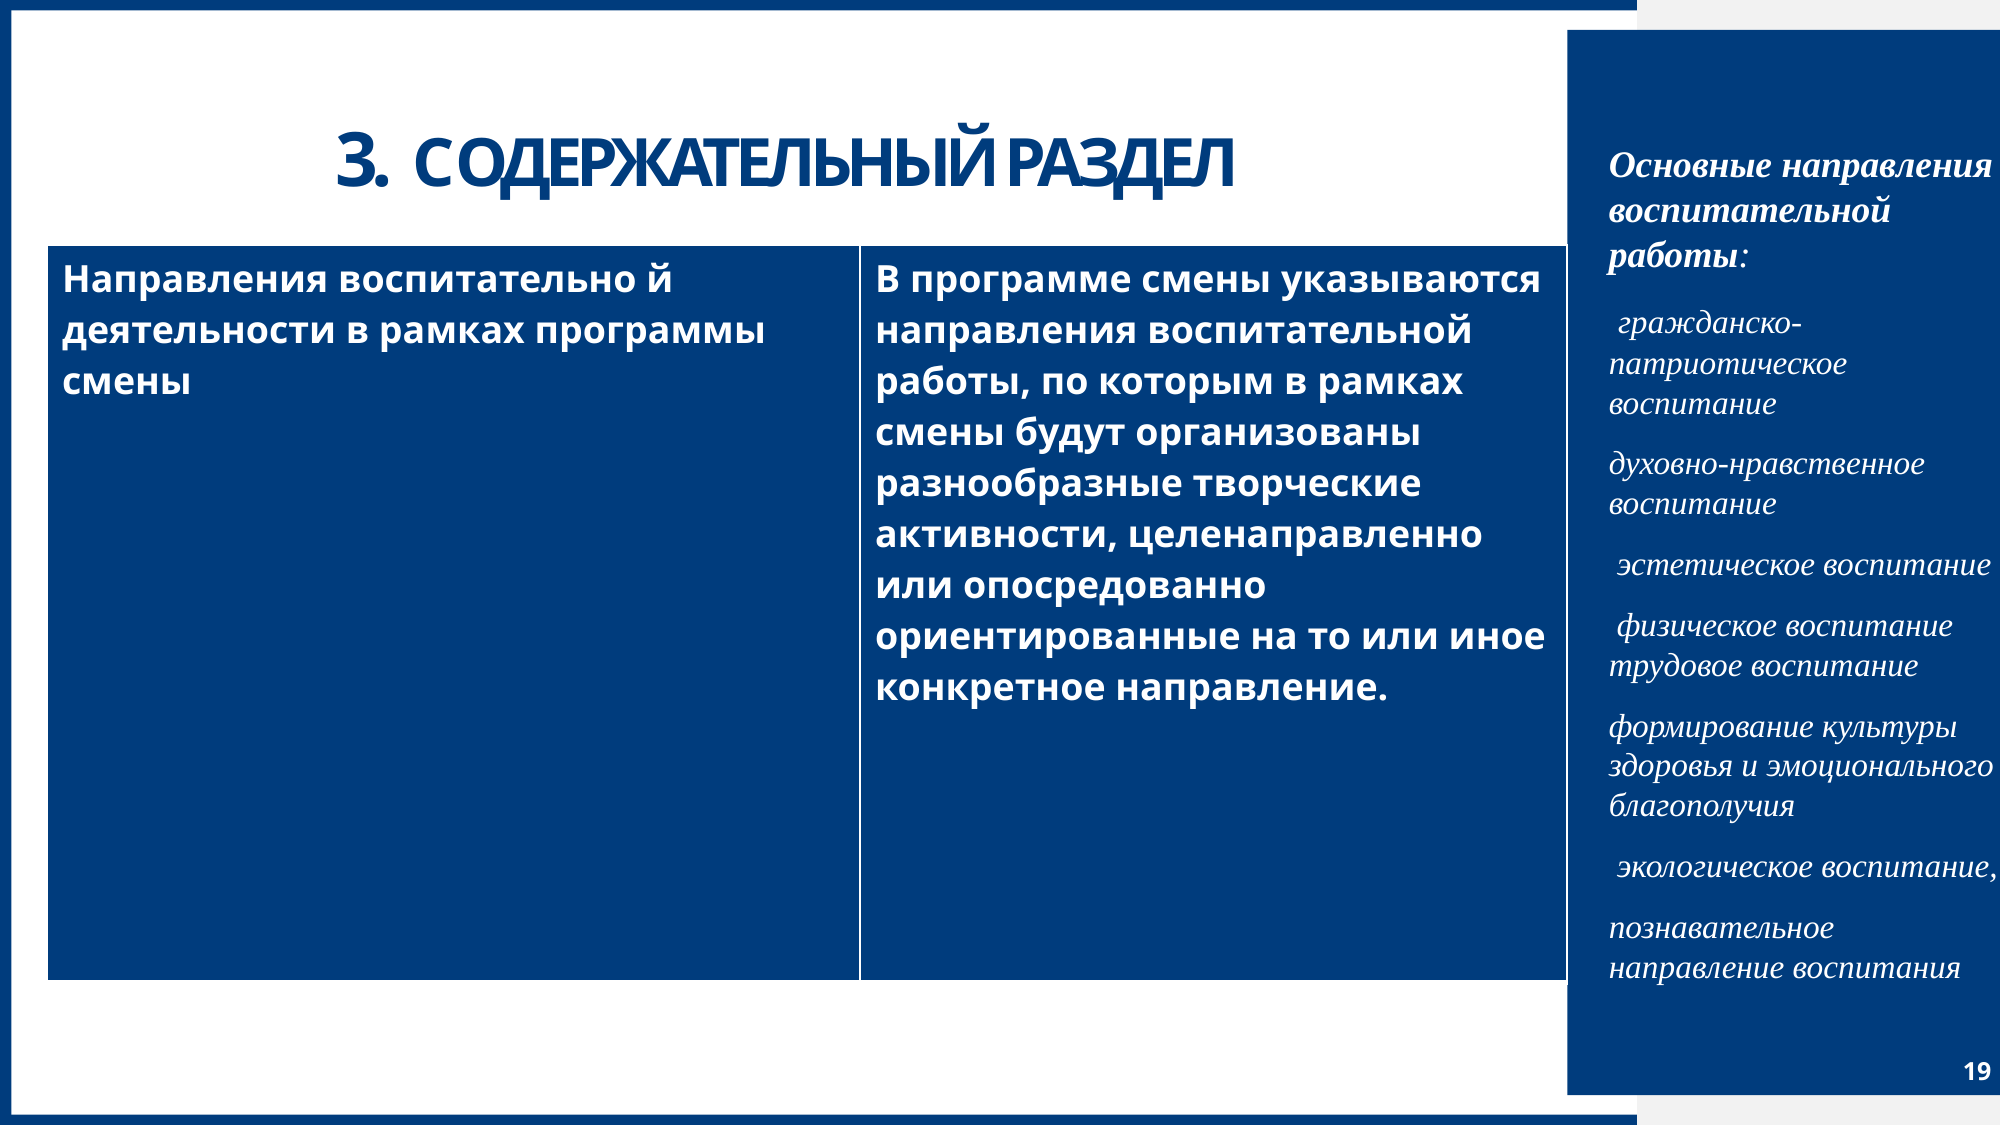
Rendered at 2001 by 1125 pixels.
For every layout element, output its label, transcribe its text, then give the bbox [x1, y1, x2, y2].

table_header Направления воспитательно й деятельности в рамках программы смены [48, 246, 859, 980]
title 3. Содержательный раздел [47, 29, 1528, 244]
table_header В программе смены указываются направления воспитательной работы, по которым в рамках смены будут организованы разнообразные творческие активности, целенаправленно или опосредованно ориентированные на то или иное конкретное направление. [861, 246, 1566, 980]
picture [1637, 0, 2000, 1125]
subtitle Основные направления воспитательной работы: гражданско-патриотическое воспитание духовно-нравственное воспитание эстетическое воспитание физическое воспитание трудовое воспитание формирование культуры здоровья и эмоционального благополучия экологическое воспитание, познавательное направление воспитания [1567, 29, 1637, 1096]
